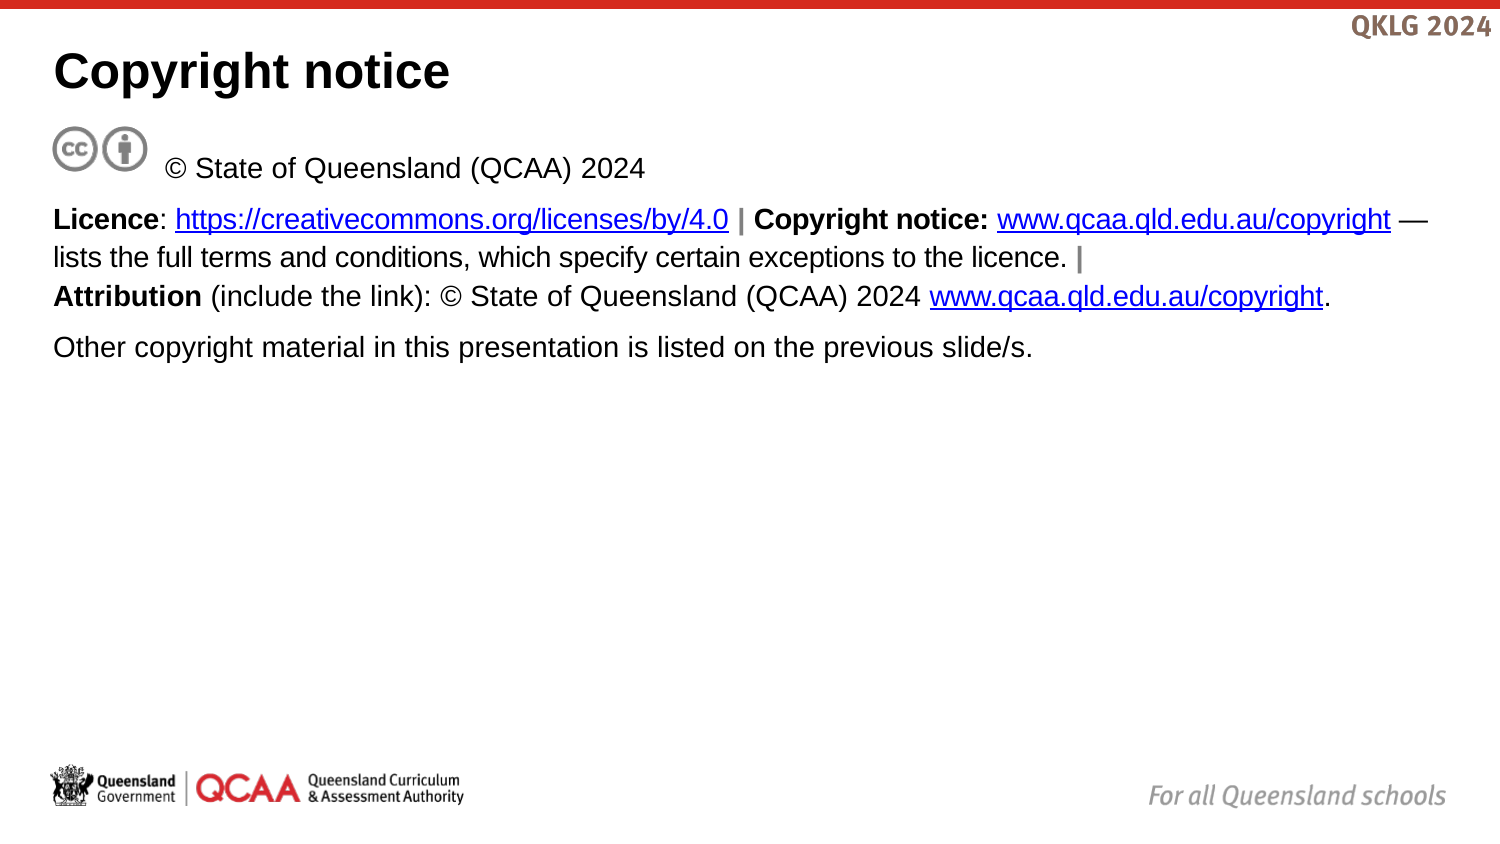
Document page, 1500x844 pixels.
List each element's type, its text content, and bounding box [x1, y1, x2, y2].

title Copyright notice [53, 45, 1448, 105]
list © State of Queensland (QCAA) 2024 Licence: https://creativecommons.org/licenses/by/4.0 | Copyright notice: www.qcaa.qld.edu.au/copyright — lists the full terms and conditions, which specify certain exceptions to the licence. | Attribution (include the link): © State of Queensland (QCAA) 2024 www.qcaa.qld.edu.au/copyright. Other copyright material in this presentation is listed on the previous slide/s. [53, 138, 1447, 737]
picture [50, 764, 464, 806]
picture [1149, 784, 1446, 809]
picture [1352, 15, 1491, 39]
picture [52, 126, 148, 172]
